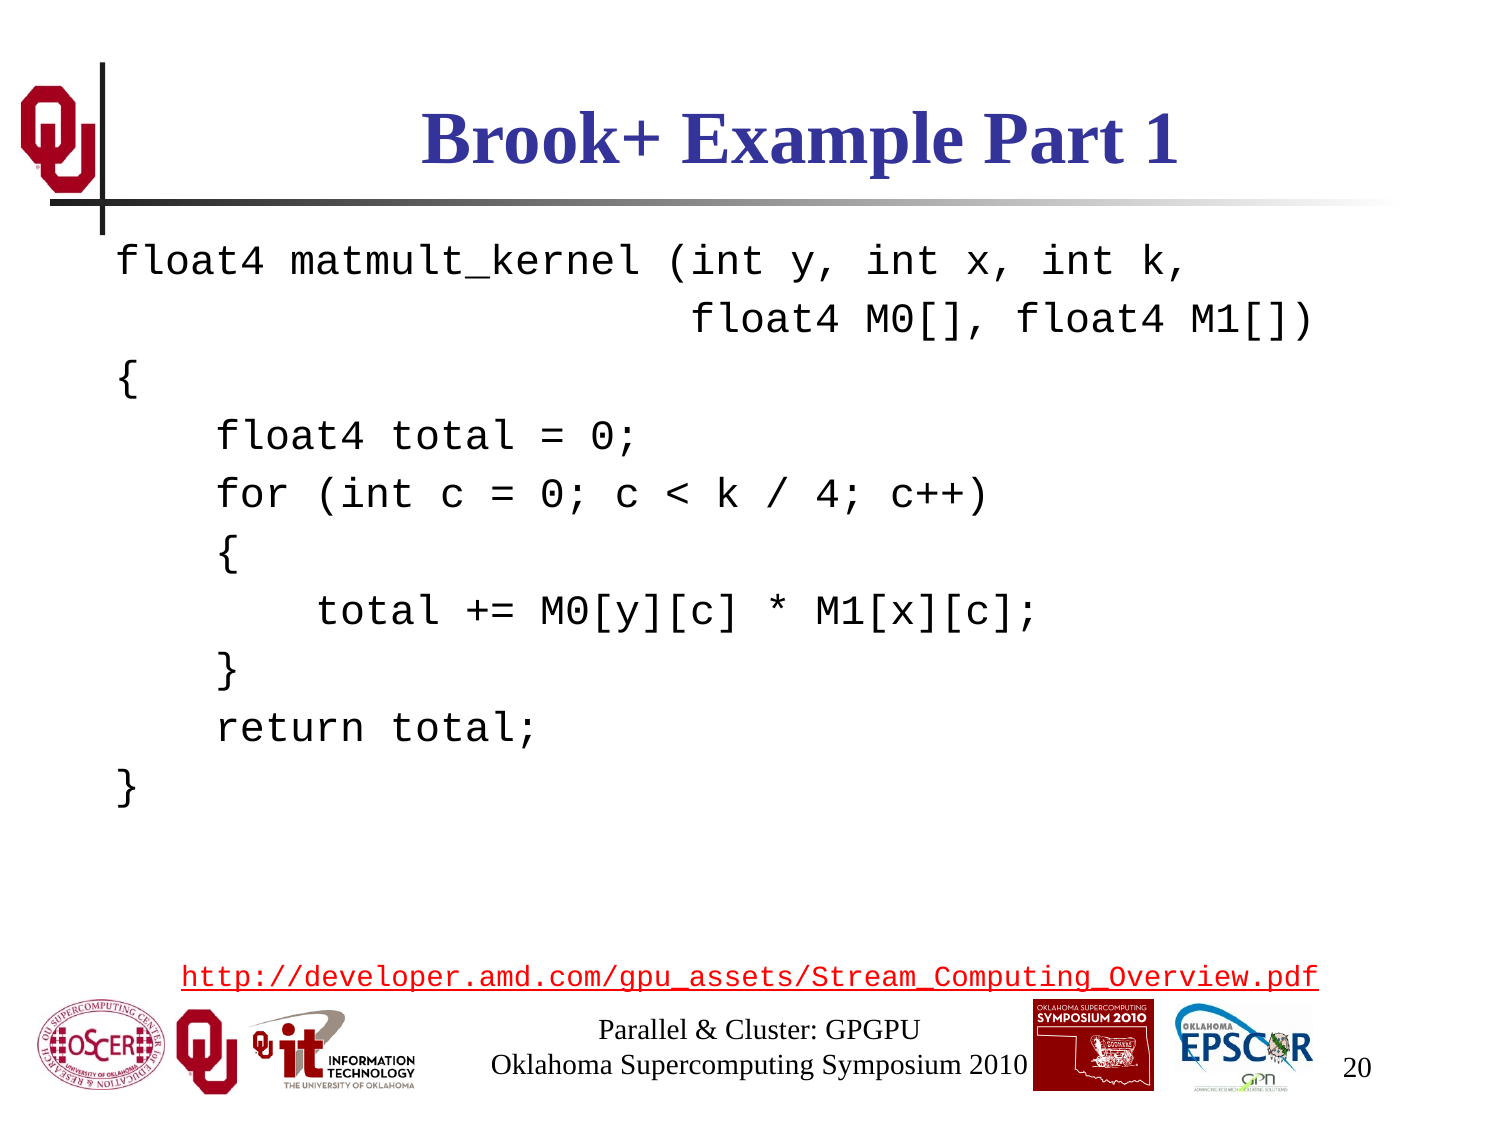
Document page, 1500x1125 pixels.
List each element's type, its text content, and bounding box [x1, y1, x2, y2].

footer Parallel & Cluster: GPGPU Oklahoma Supercomputing Symposium 2010 [431, 1012, 1088, 1088]
picture [174, 1000, 425, 1099]
list float4 matmult_kernel (int y, int x, int k, float4 M0[], float4 M1[]) { float4 total = 0; for (int c = 0; c < k / 4; c++) { total += M0[y][c] * M1[x][c]; } return total; } [99, 224, 1401, 988]
title Brook+ Example Part 1 [162, 74, 1442, 187]
picture [37, 999, 165, 1090]
text_box http://developer.amd.com/gpu_assets/Stream_Computing_Overview.pdf [149, 949, 1350, 1000]
picture [18, 83, 97, 196]
picture [1175, 1003, 1313, 1015]
slide_number 20 [1174, 1015, 1388, 1091]
picture [1187, 1091, 1294, 1098]
picture [1188, 1011, 1216, 1015]
